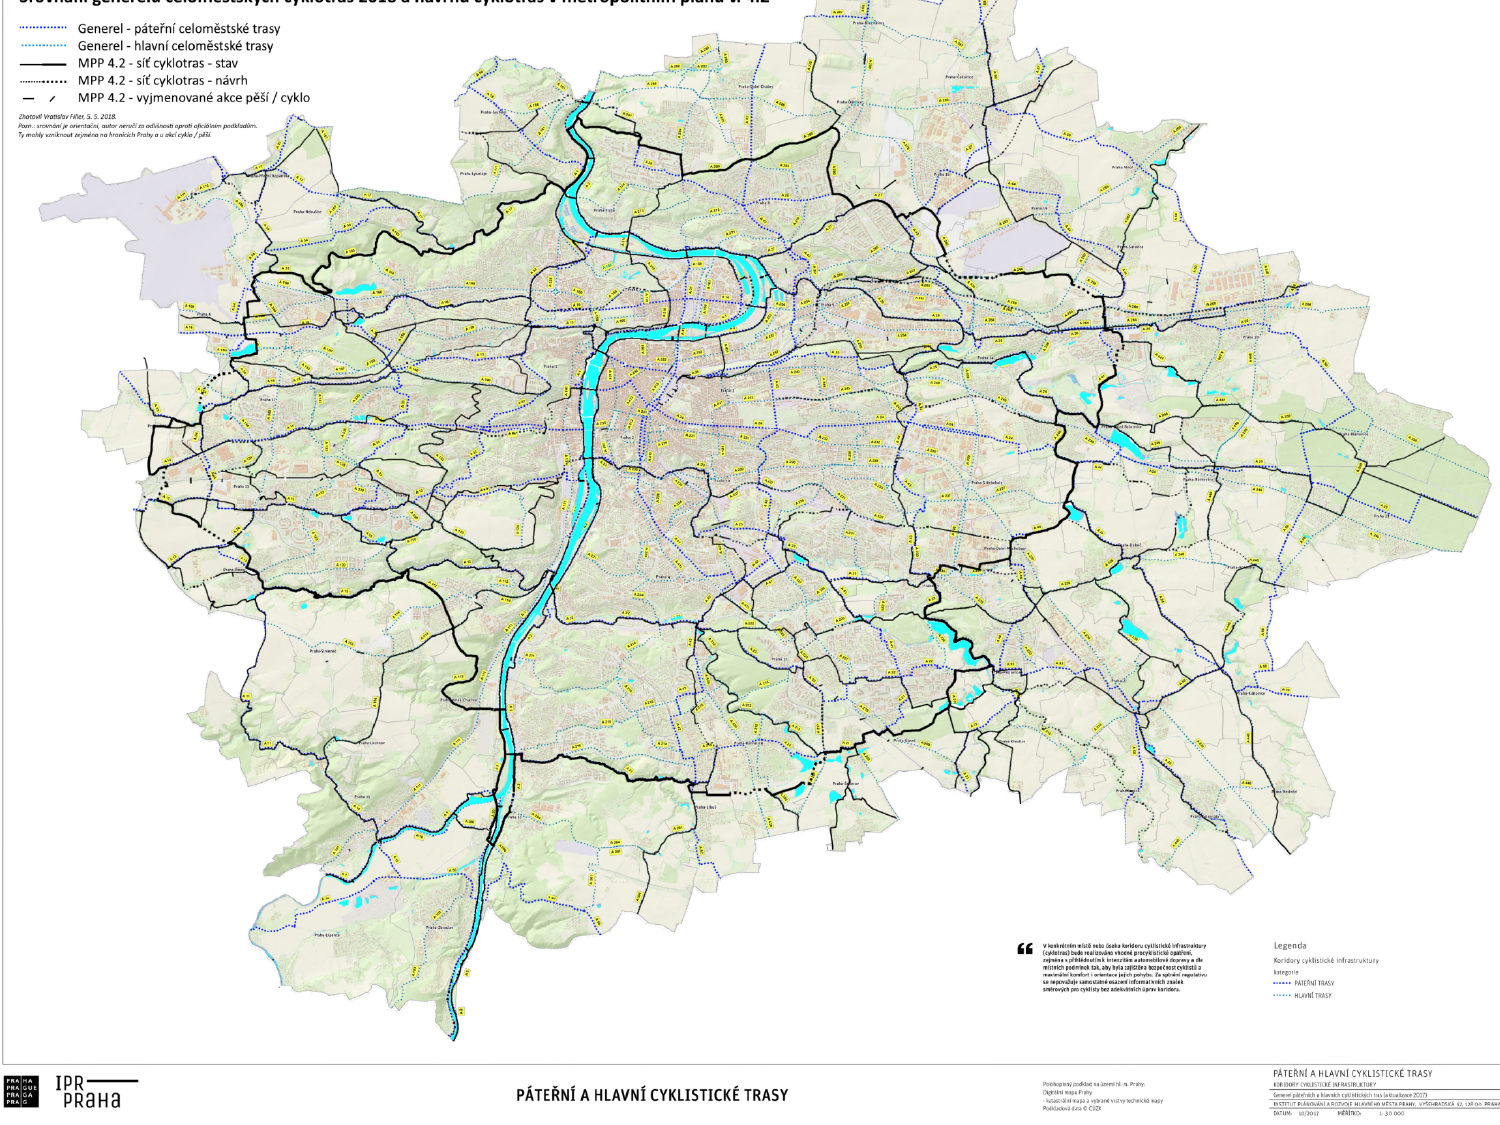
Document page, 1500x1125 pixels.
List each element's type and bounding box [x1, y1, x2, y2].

list [0, 0, 1500, 1125]
